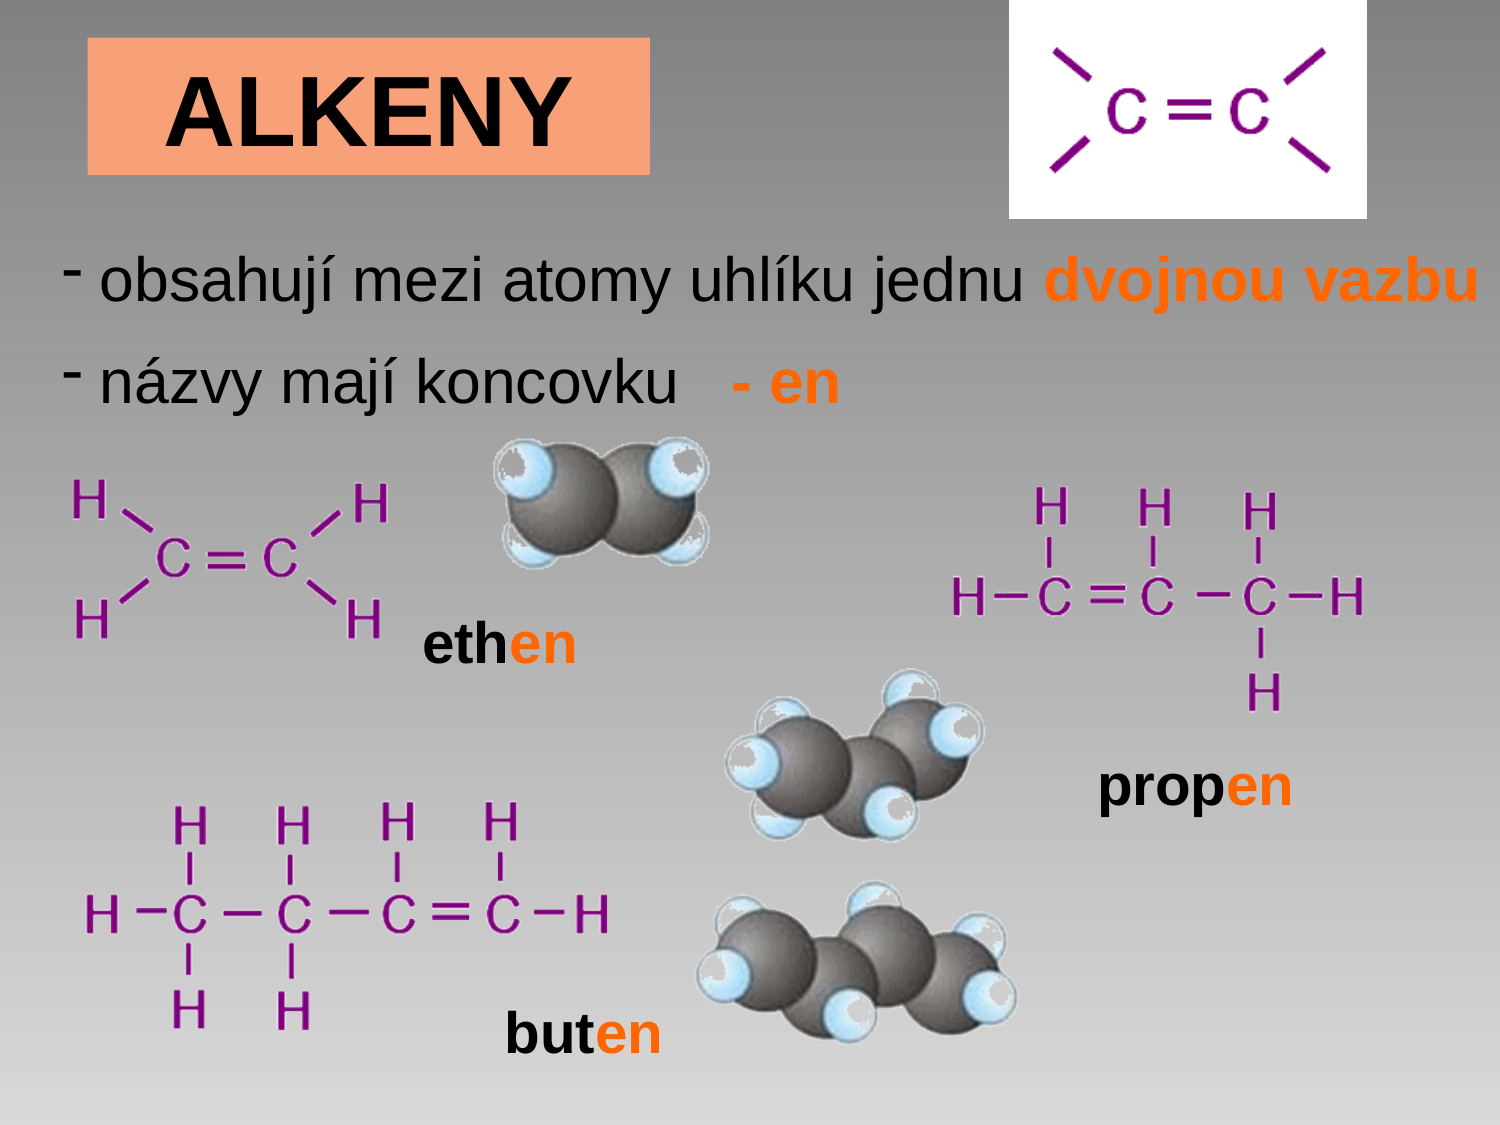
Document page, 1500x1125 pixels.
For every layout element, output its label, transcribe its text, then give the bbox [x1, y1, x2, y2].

picture [52, 455, 413, 673]
text_box buten [490, 987, 662, 1073]
text_box propen [1082, 739, 1310, 825]
picture [1009, 0, 1367, 219]
title ALKENY [87, 37, 650, 175]
picture [64, 798, 628, 1040]
picture [454, 408, 732, 587]
picture [667, 479, 1386, 1075]
text_box ethen [407, 597, 654, 683]
text_box obsahují mezi atomy uhlíku jednu dvojnou vazbu názvy mají koncovku - en [47, 231, 1500, 424]
